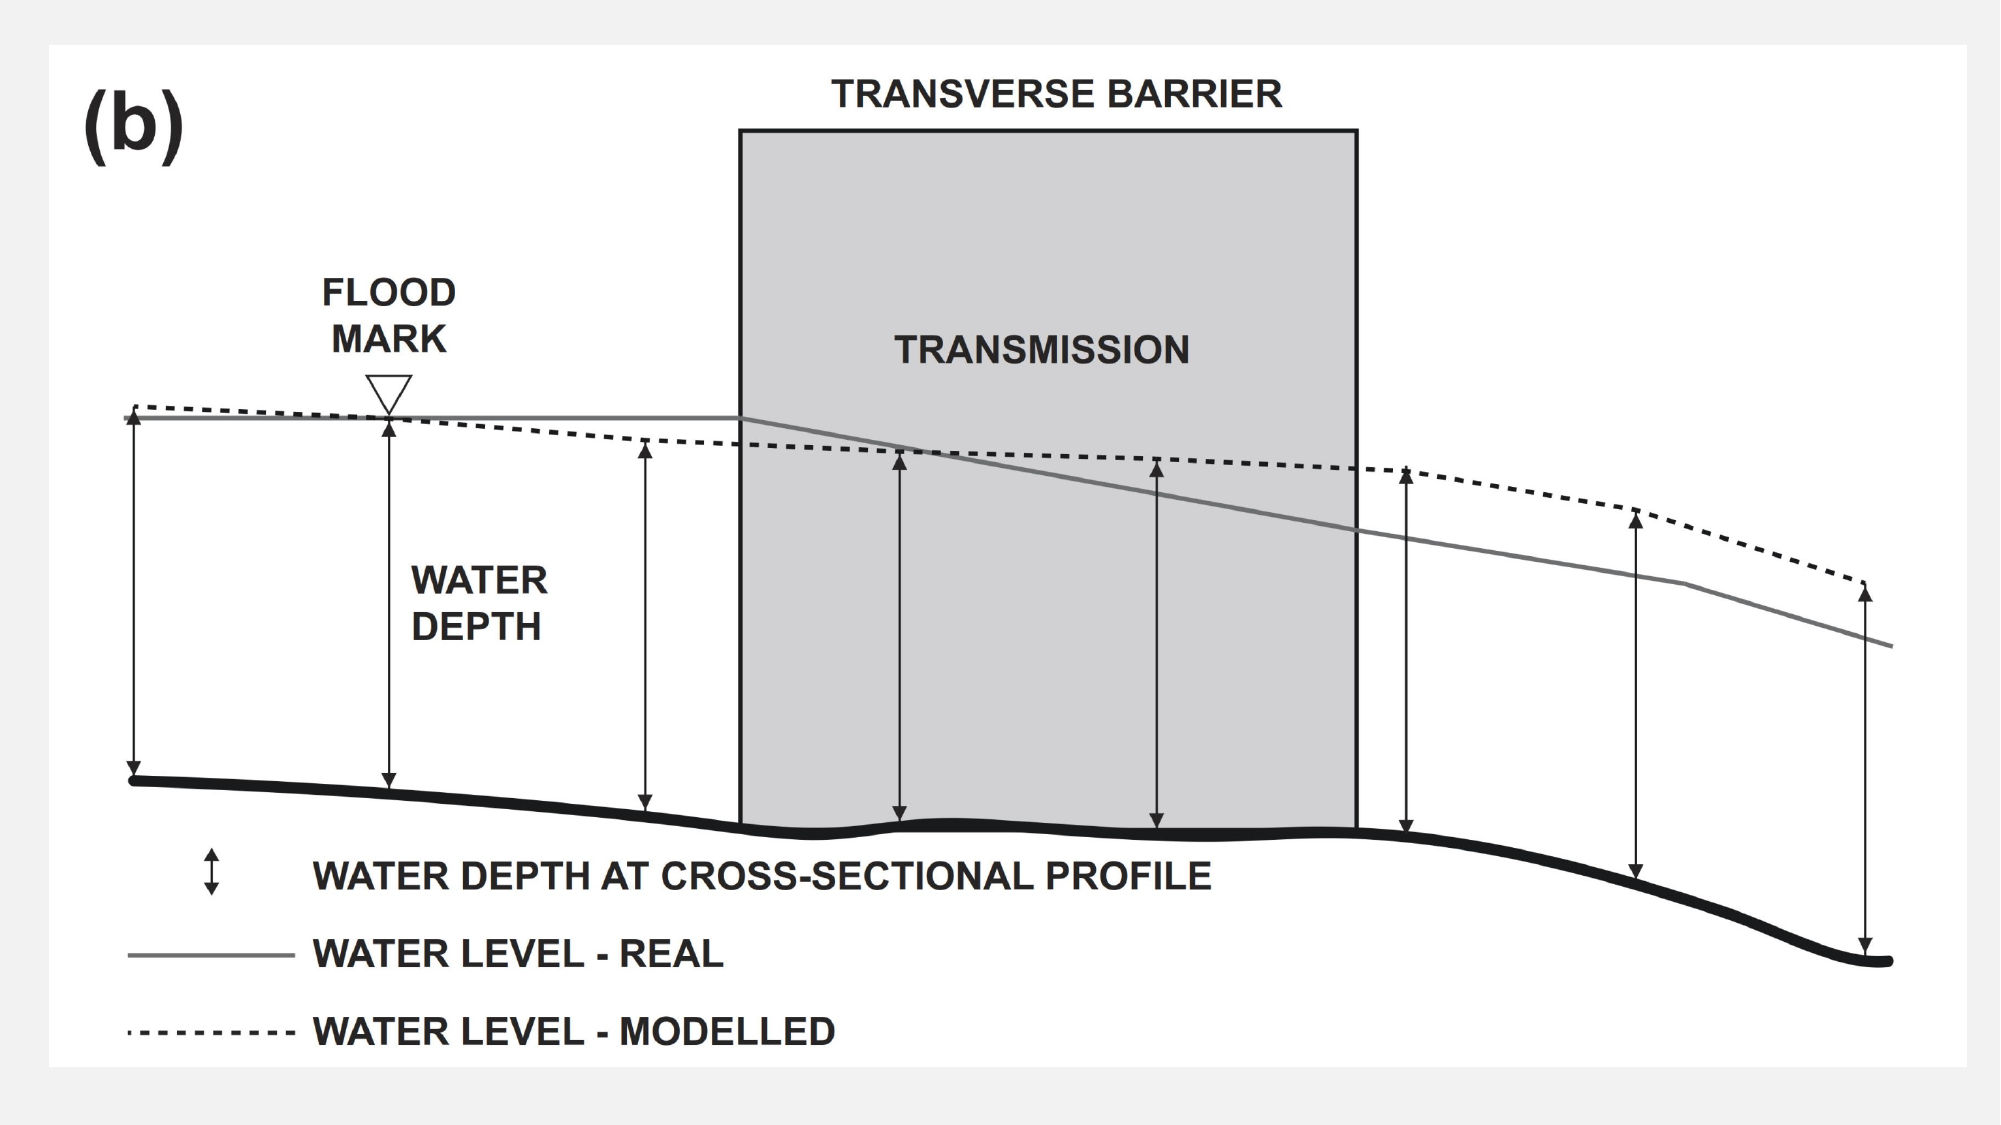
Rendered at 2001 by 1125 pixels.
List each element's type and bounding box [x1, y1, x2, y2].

picture [49, 45, 1967, 1067]
